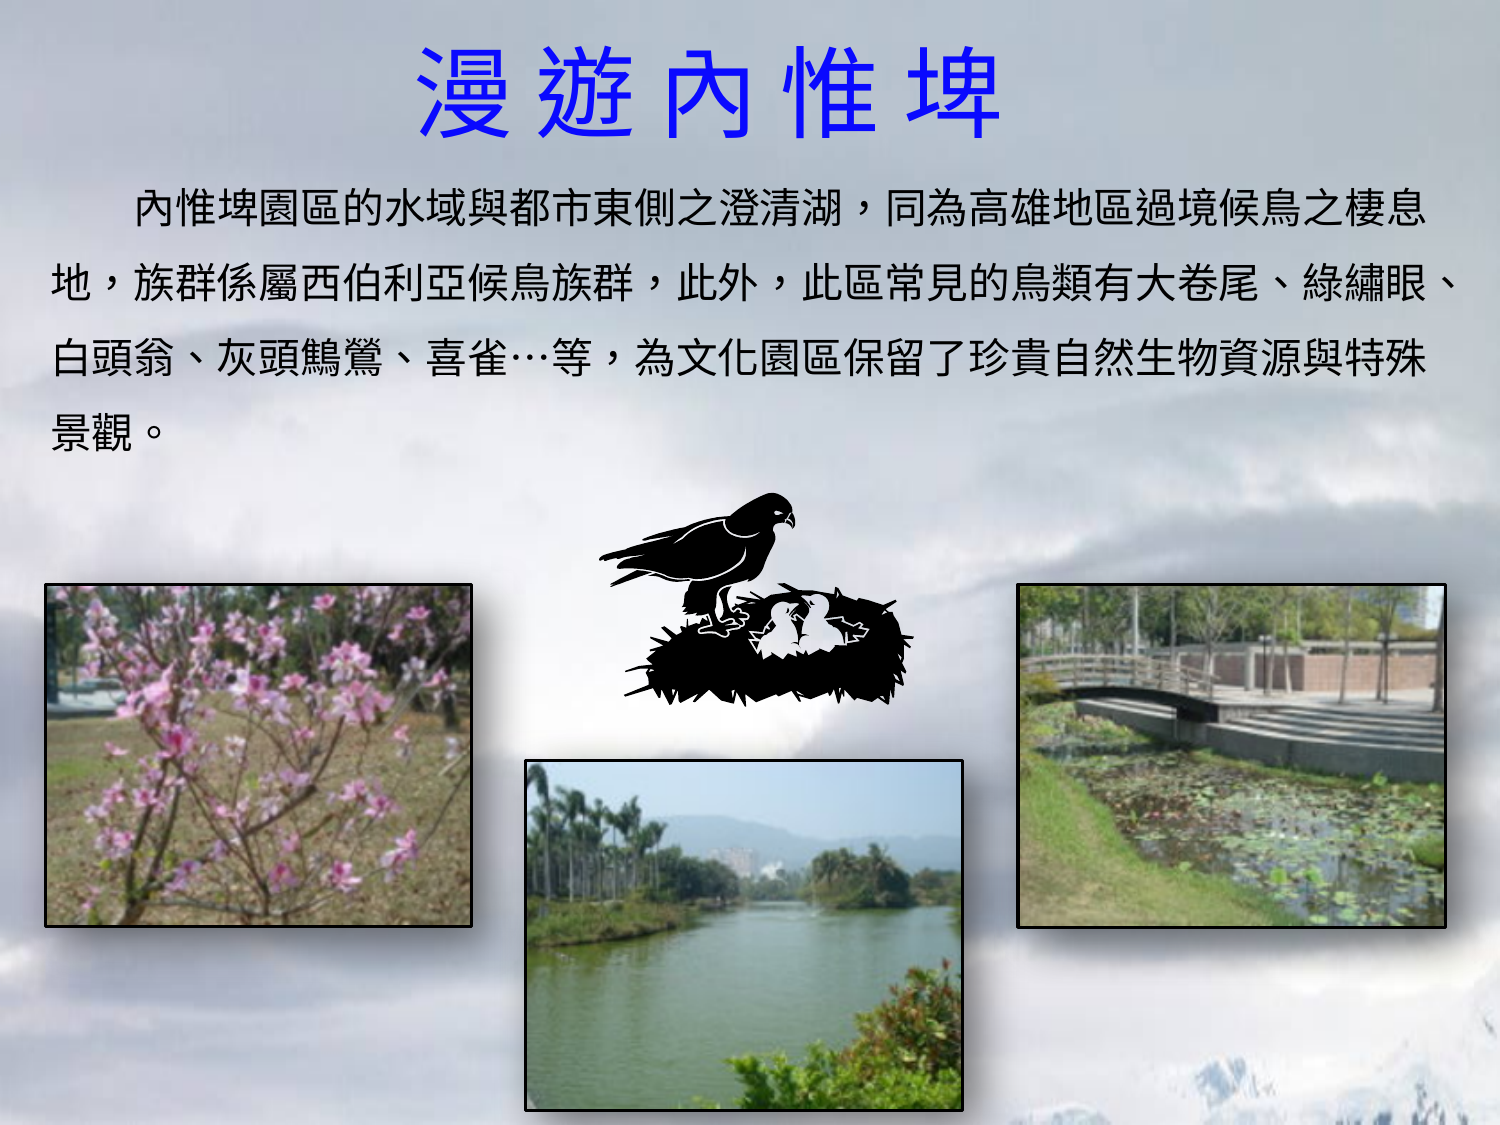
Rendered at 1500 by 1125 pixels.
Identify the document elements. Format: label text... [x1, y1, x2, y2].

picture [527, 761, 962, 1109]
text_box 內惟埤園區的水域與都市東側之澄清湖，同為高雄地區過境候鳥之棲息地，族群係屬西伯利亞候鳥族群，此外，此區常見的鳥類有大卷尾、綠繡眼、白頭翁、灰頭鷦鶯、喜雀…等，為文化園區保留了珍貴自然生物資源與特殊景觀。 [35, 149, 1465, 465]
picture [0, 0, 1500, 1125]
text_box 漫 遊 內 惟 埤 [398, 23, 1341, 159]
